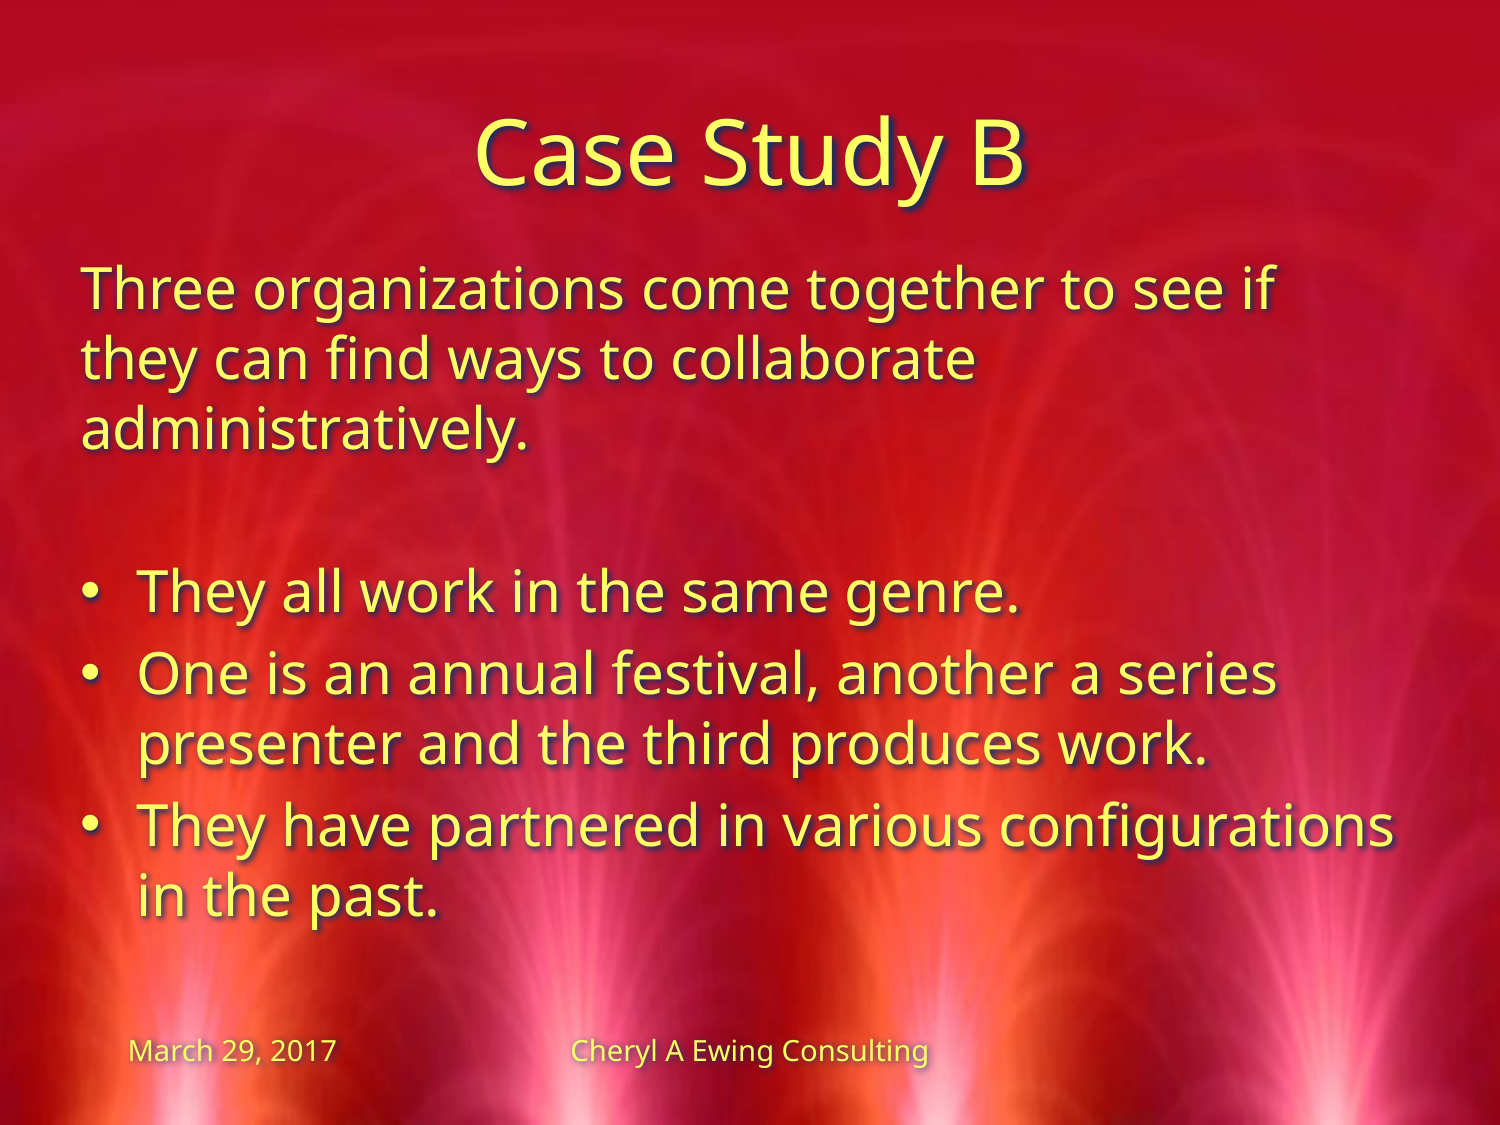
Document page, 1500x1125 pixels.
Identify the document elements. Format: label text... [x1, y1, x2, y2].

title Case Study B [112, 54, 1388, 241]
list Three organizations come together to see if they can find ways to collaborate administratively. They all work in the same genre. One is an annual festival, another a series presenter and the third produces work. They have partnered in various configurations in the past. [64, 243, 1424, 929]
footer Cheryl A Ewing Consulting [512, 1025, 988, 1100]
picture [0, 0, 1500, 1125]
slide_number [112, 1025, 425, 1100]
